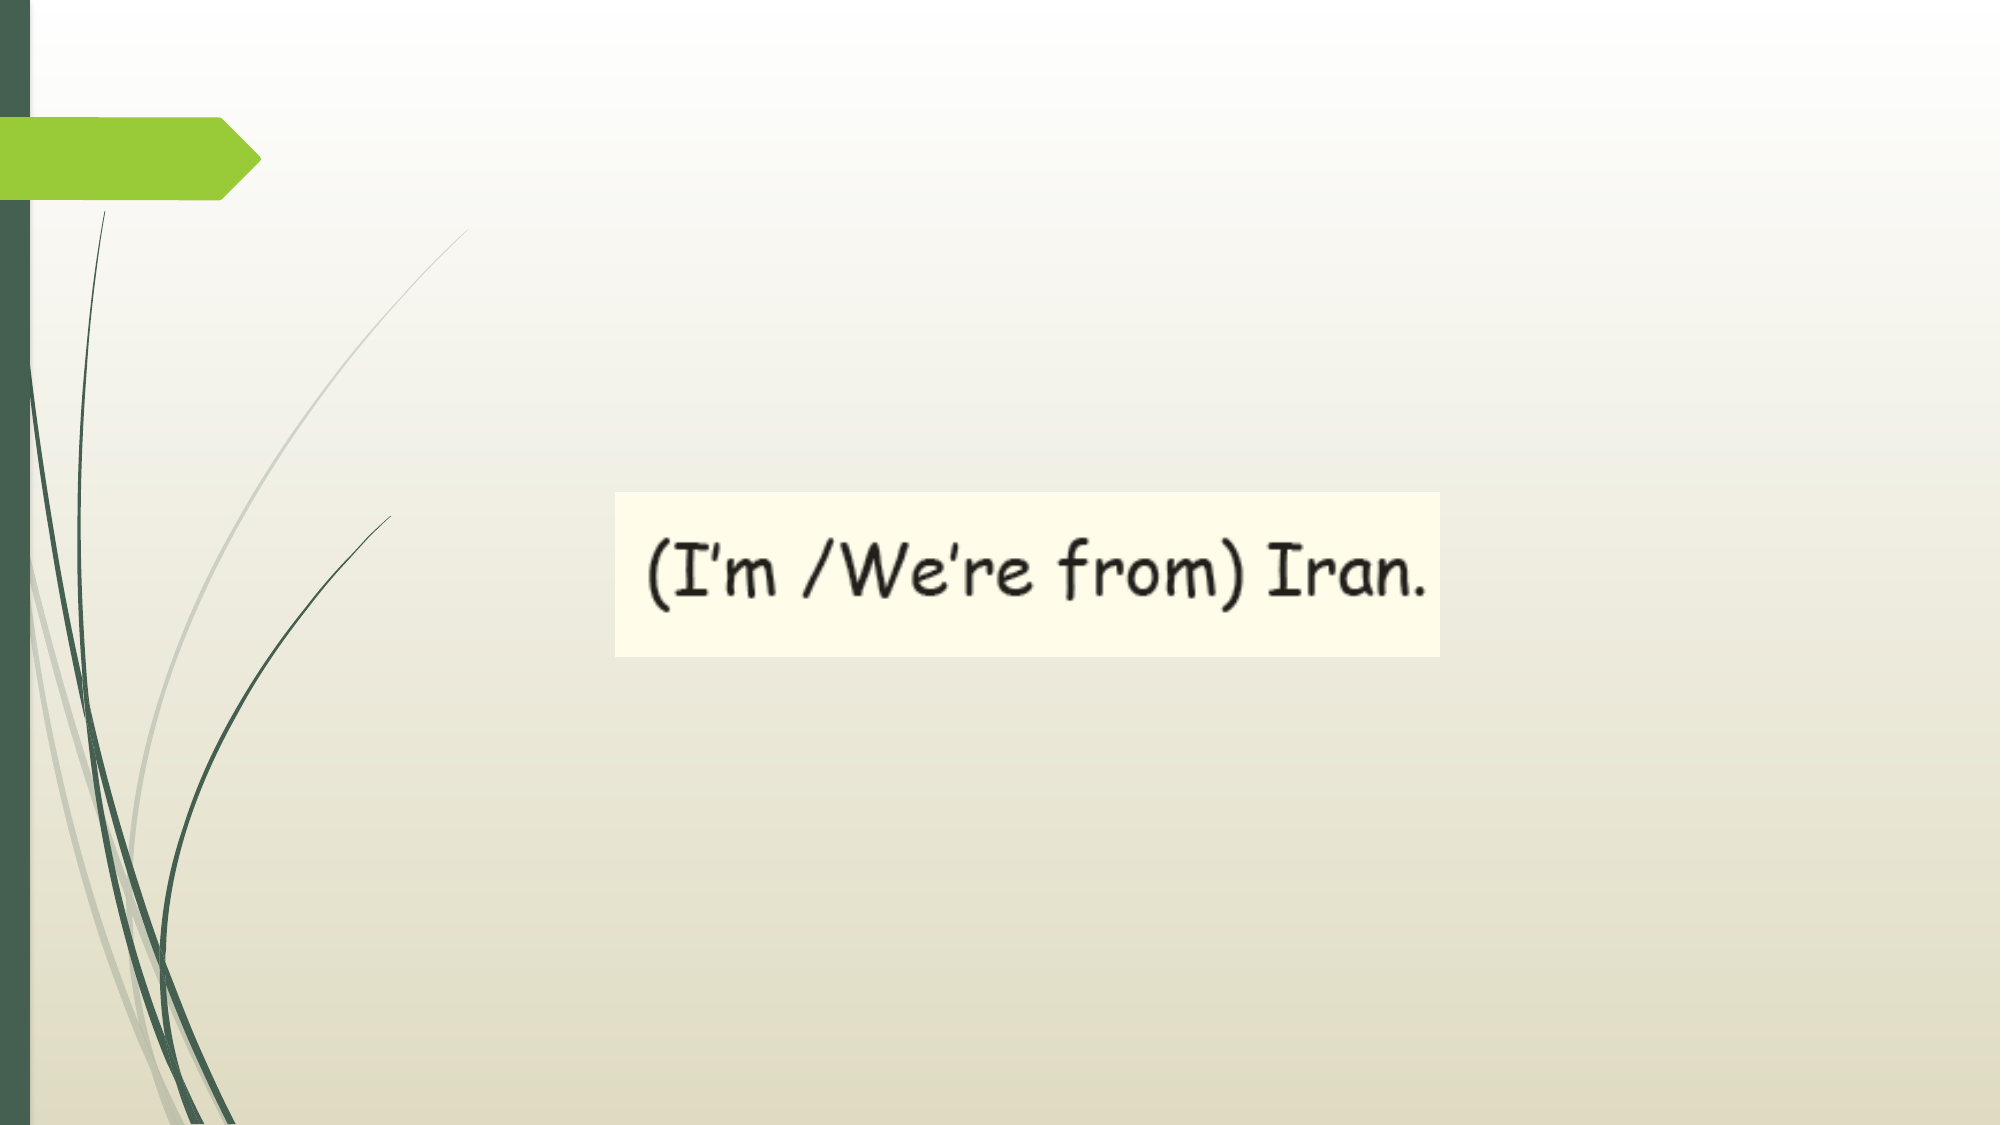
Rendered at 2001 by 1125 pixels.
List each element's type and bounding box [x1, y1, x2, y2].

picture [614, 492, 1440, 657]
